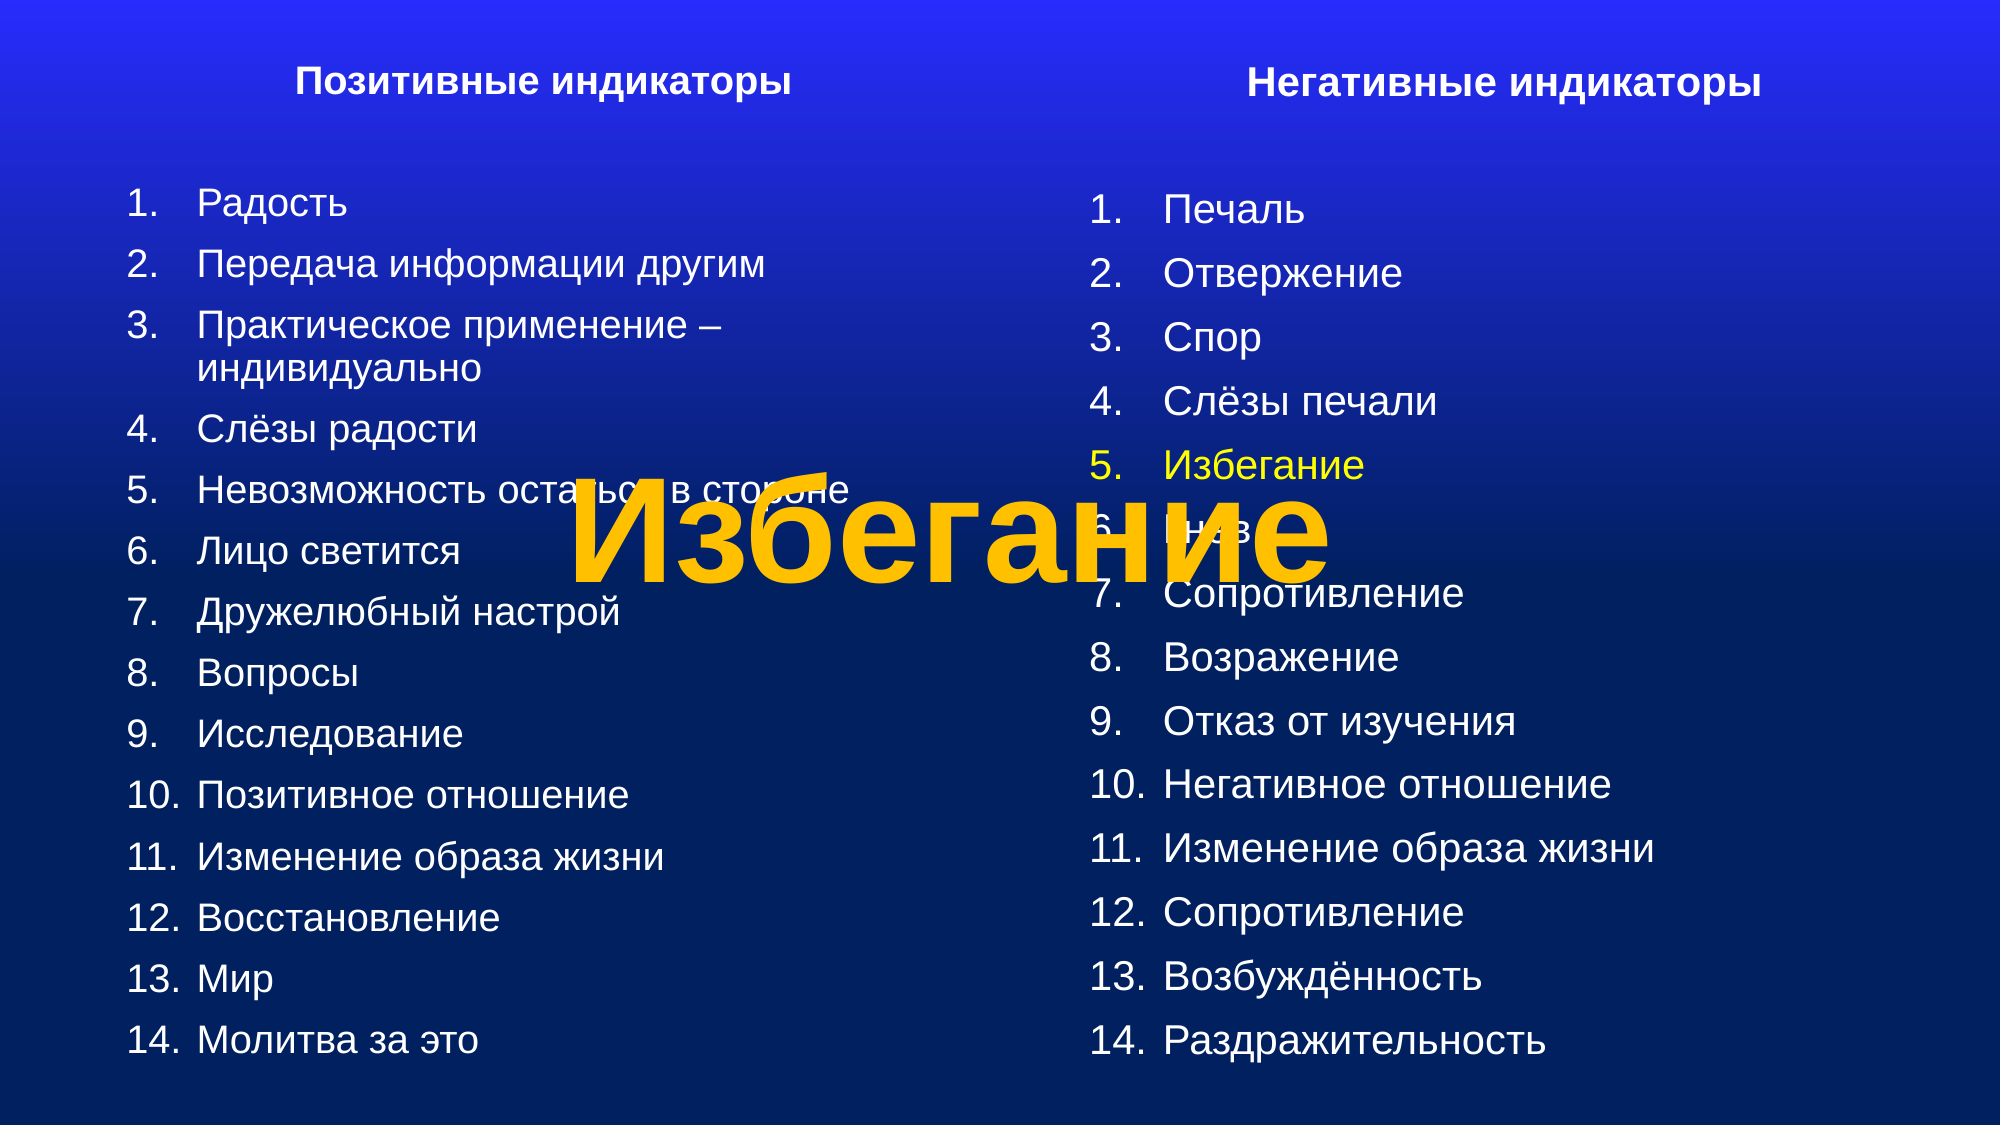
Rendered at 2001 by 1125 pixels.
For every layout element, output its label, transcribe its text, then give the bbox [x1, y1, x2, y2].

text_box Избегание [551, 424, 1349, 620]
text_box Негативные индикаторы Печаль Отвержение Спор Слёзы печали Избегание Гнев Сопротивление Возражение Отказ от изучения Негативное отношение Изменение образа жизни Сопротивление Возбуждённость Раздражительность [1074, 52, 1936, 1071]
list Позитивные индикаторы Радость Передача информации другим Практическое применение – индивидуально Слёзы радости Невозможность остаться в стороне Лицо светится Дружелюбный настрой Вопросы Исследование Позитивное отношение Изменение образа жизни Восстановление Мир Молитва за это [111, 52, 977, 1074]
